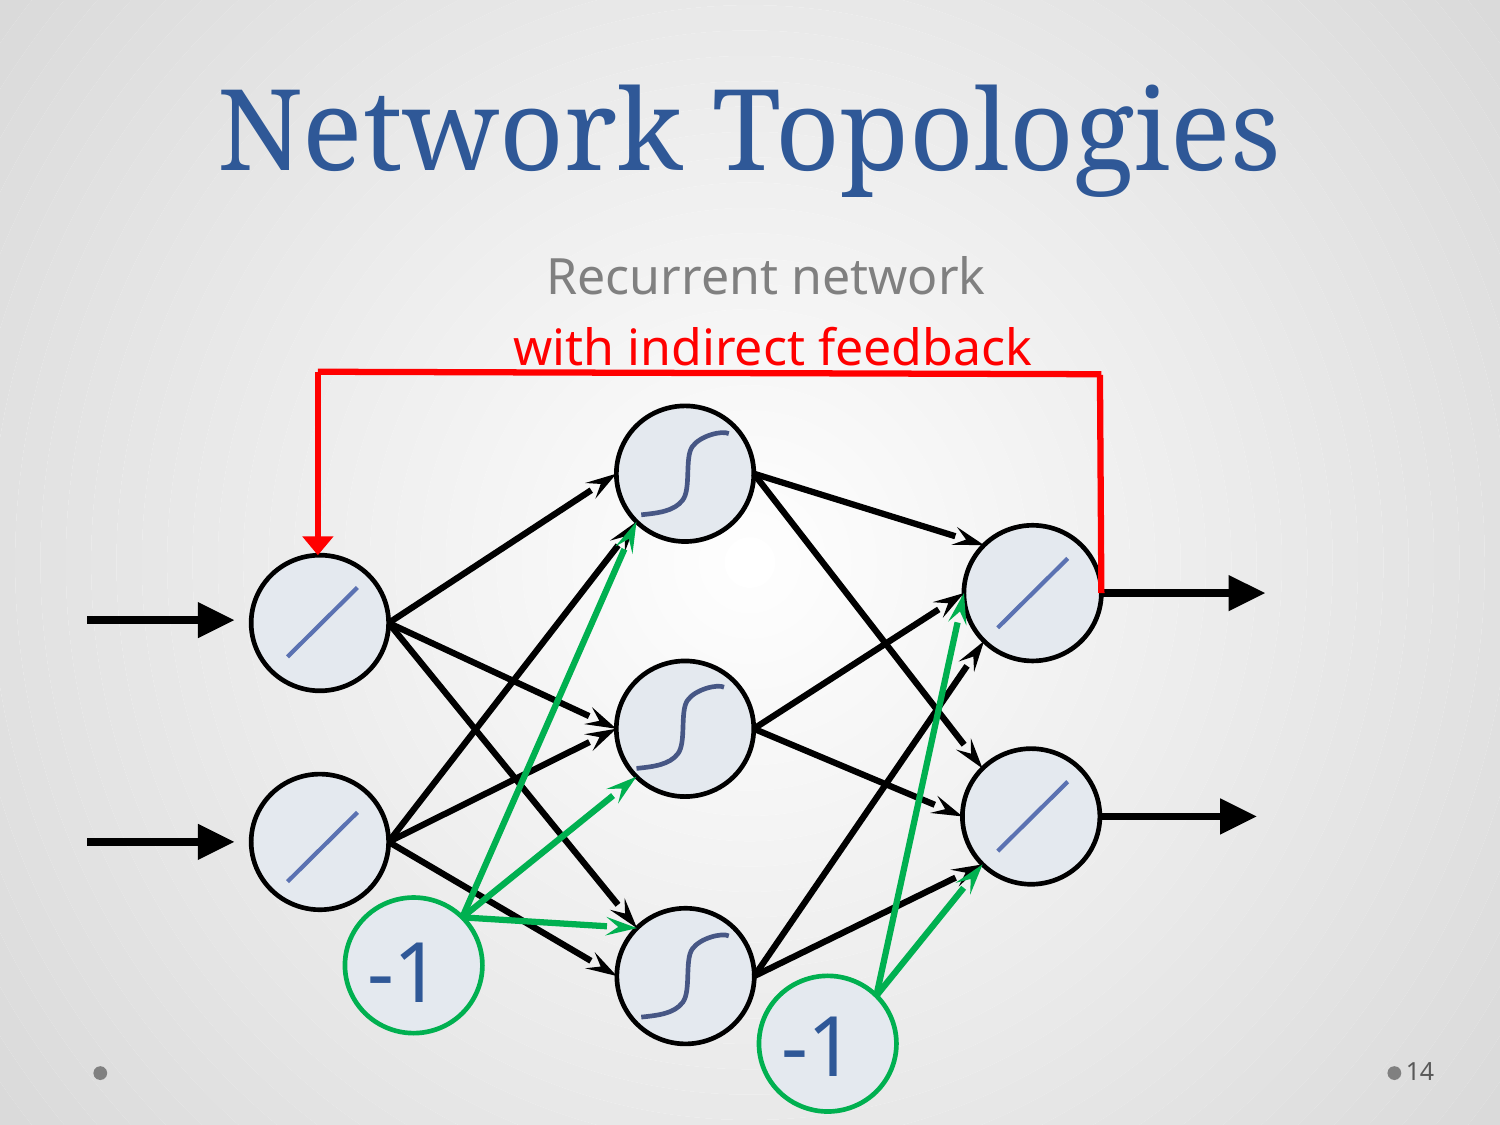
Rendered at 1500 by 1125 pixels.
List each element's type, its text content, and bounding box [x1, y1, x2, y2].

text_box [248, 552, 382, 694]
title Network Topologies [75, 0, 1425, 200]
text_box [388, 622, 456, 728]
text_box [248, 771, 382, 913]
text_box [753, 473, 983, 640]
slide_number 14 [1401, 1042, 1494, 1103]
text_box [754, 864, 871, 977]
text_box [997, 558, 1068, 629]
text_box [968, 640, 985, 864]
list Recurrent network with indirect feedback [87, 237, 1459, 388]
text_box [997, 781, 1068, 852]
text_box [475, 985, 482, 1001]
text_box [641, 430, 730, 518]
text_box [614, 403, 757, 544]
text_box [641, 932, 730, 1020]
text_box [319, 371, 1102, 375]
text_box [876, 592, 965, 863]
text_box [889, 1008, 899, 1080]
text_box [786, 1101, 869, 1114]
text_box [379, 1027, 448, 1036]
text_box [615, 905, 757, 1047]
text_box [987, 522, 1104, 664]
text_box -1 [352, 911, 475, 1027]
text_box [990, 746, 1103, 887]
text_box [462, 776, 637, 916]
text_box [462, 521, 637, 776]
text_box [388, 521, 460, 621]
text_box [388, 841, 618, 977]
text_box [462, 917, 638, 929]
text_box [342, 930, 352, 1001]
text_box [876, 864, 983, 996]
text_box [643, 658, 747, 799]
text_box [756, 1008, 766, 1079]
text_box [388, 473, 617, 521]
text_box -1 [766, 986, 889, 1101]
text_box [643, 683, 725, 771]
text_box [287, 812, 358, 882]
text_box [287, 587, 358, 658]
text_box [388, 728, 456, 841]
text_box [754, 640, 871, 863]
text_box [368, 902, 382, 911]
